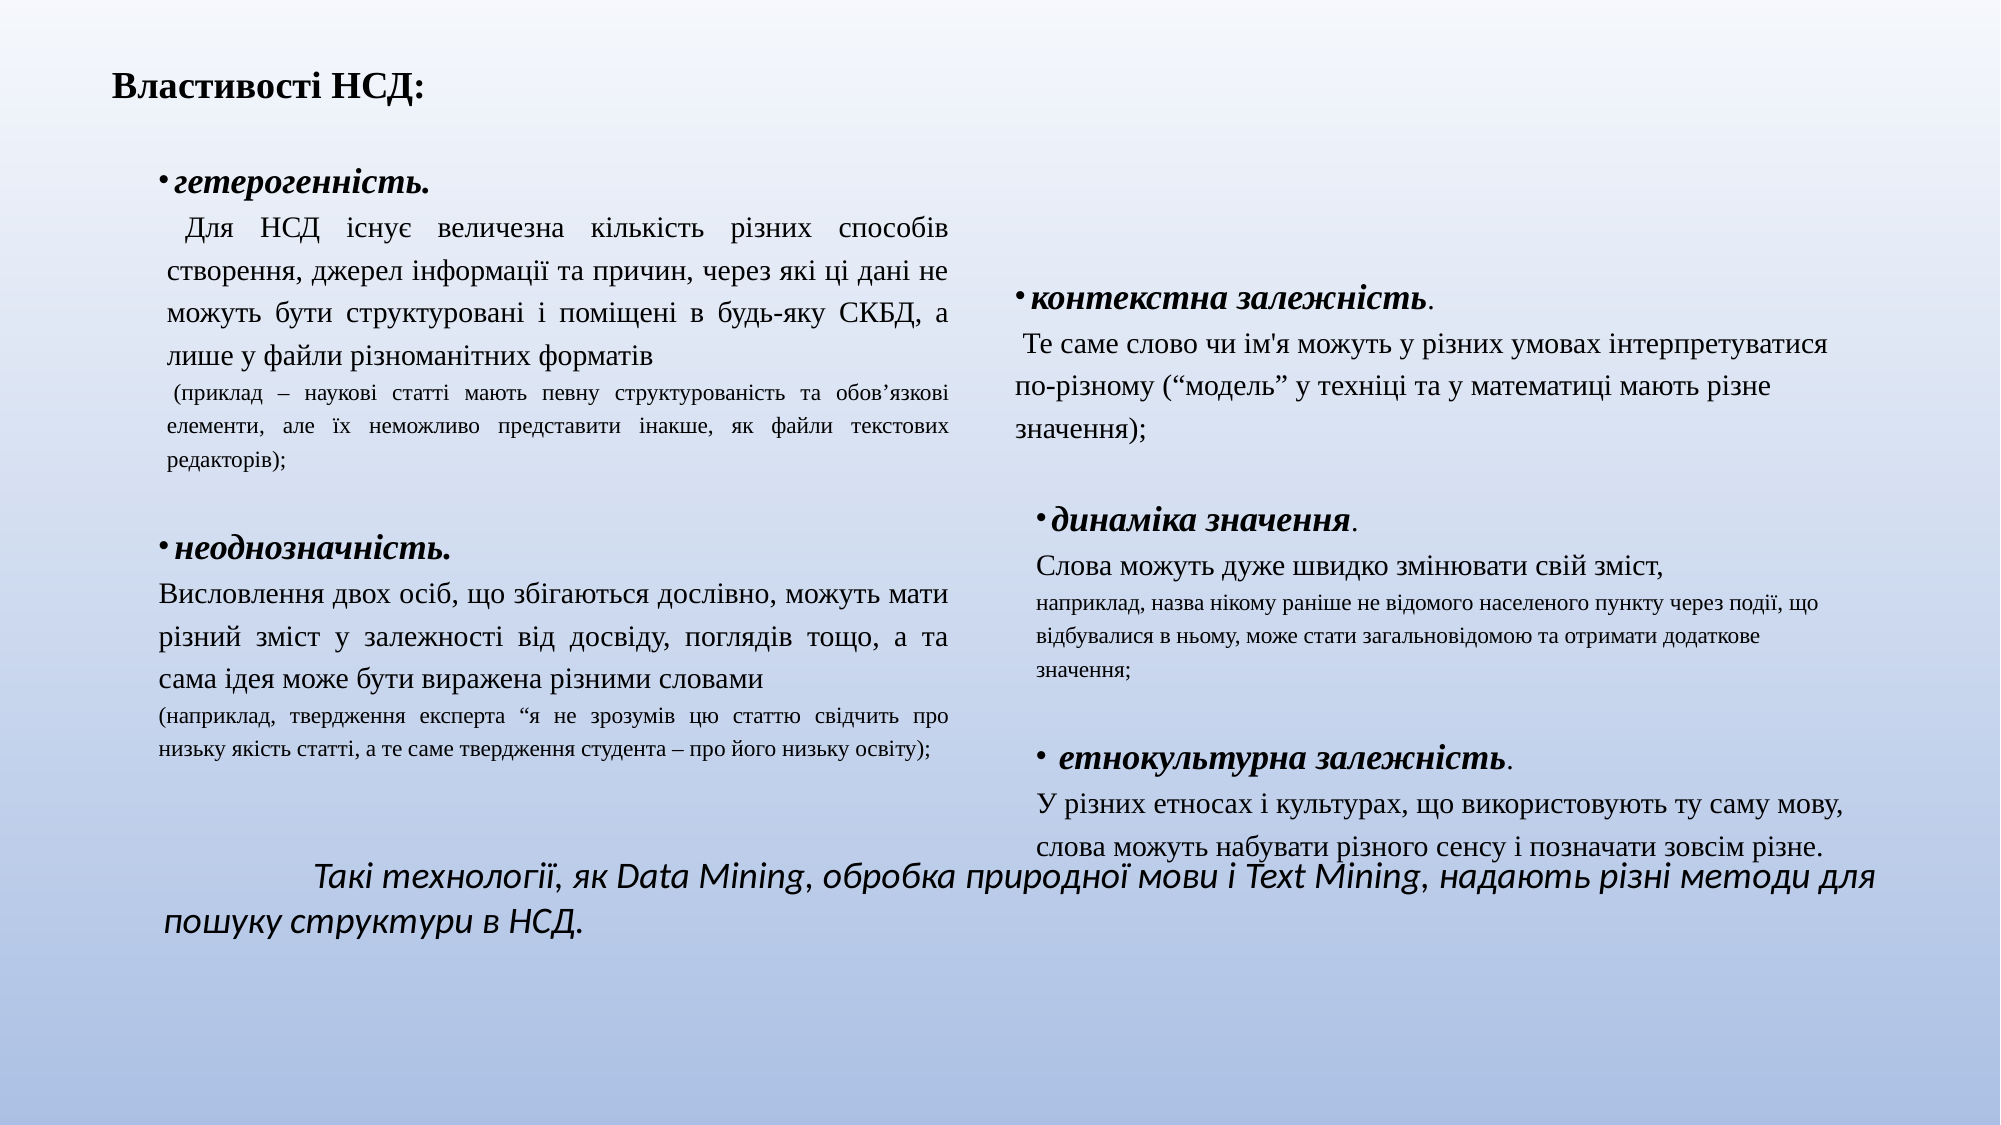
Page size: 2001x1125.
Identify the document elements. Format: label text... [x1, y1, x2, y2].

list Властивості НСД: гетерогенність. Для НСД існує величезна кількість різних способів створення, джерел інформації та причин, через які ці дані не можуть бути структуровані і поміщені в будь-яку СКБД, а лише у файли різноманітних форматів (приклад – наукові статті мають певну структурованість та обов’язкові елементи, але їх неможливо представити інакше, як файли текстових редакторів); неоднозначність. Висловлення двох осіб, що збігаються дослівно, можуть мати різний зміст у залежності від досвіду, поглядів тощо, а та сама ідея може бути виражена різними словами (наприклад, твердження експерта “я не зрозумів цю статтю свідчить про низьку якість статті, а те саме твердження студента – про його низьку освіту); контекстна залежність. Те саме слово чи ім'я можуть у різних умовах інтерпретуватися по-різному (“модель” у техніці та у математиці мають різне значення); динаміка значення. Слова можуть дуже швидко змінювати свій зміст, наприклад, назва нікому раніше не відомого населеного пункту через події, що відбувалися в ньому, може стати загальновідомою та отримати додаткове значення; етнокультурна залежність. У різних етносах і культурах, що використовують ту саму мову, слова можуть набувати різного сенсу і позначати зовсім різне. [96, 43, 1863, 875]
text_box Такі технології, як Data Mining, обробка природної мови і Text Mining, надають різні методи для пошуку структури в НСД. [148, 843, 1903, 949]
